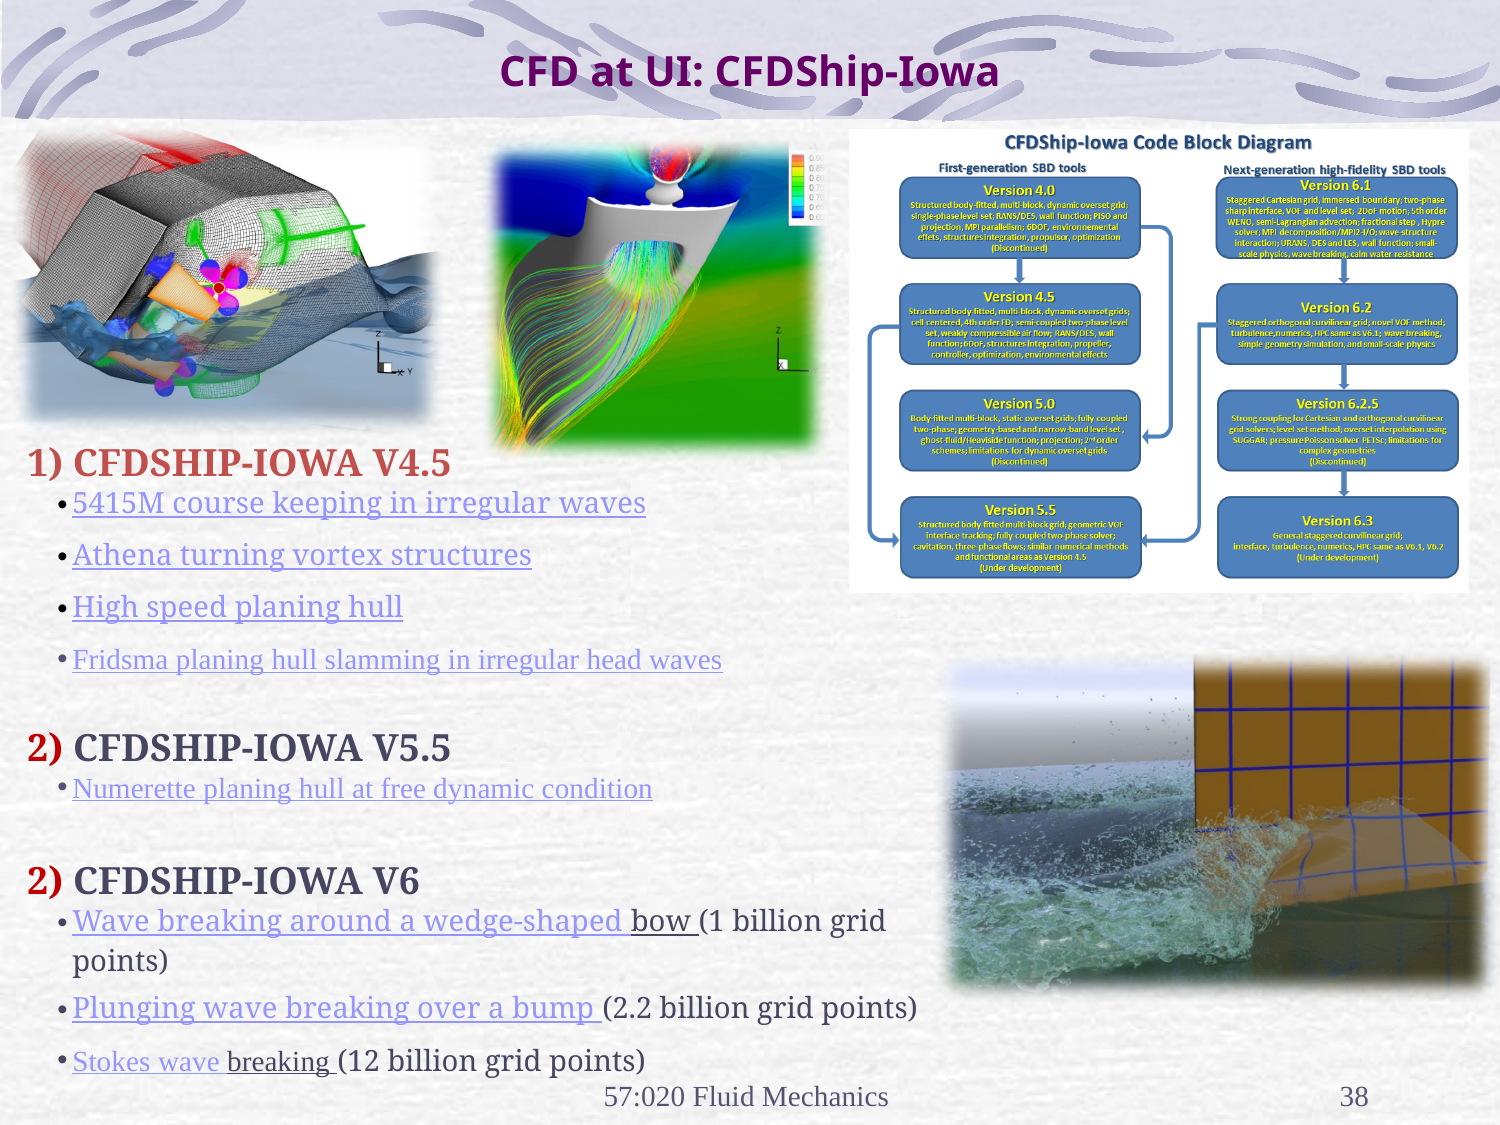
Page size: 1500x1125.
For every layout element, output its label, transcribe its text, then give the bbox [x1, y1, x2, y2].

text_box 2) CFDSHIP-IOWA V5.5 Numerette planing hull at free dynamic condition [12, 716, 926, 812]
picture [0, 124, 1500, 1125]
text_box CFD at UI: CFDShip-Iowa [0, 37, 1500, 125]
text_box 2) CFDSHIP-IOWA V6 Wave breaking around a wedge-shaped bow (1 billion grid points) Plunging wave breaking over a bump (2.2 billion grid points) Stokes wave breaking (12 billion grid points) [12, 849, 951, 1085]
text_box CFDSHIP-IOWA V4.5 5415M course keeping in irregular waves Athena turning vortex structures High speed planing hull Fridsma planing hull slamming in irregular head waves [12, 431, 1000, 684]
slide_number 38 [1071, 1044, 1385, 1120]
footer 57:020 Fluid Mechanics [508, 1044, 985, 1120]
